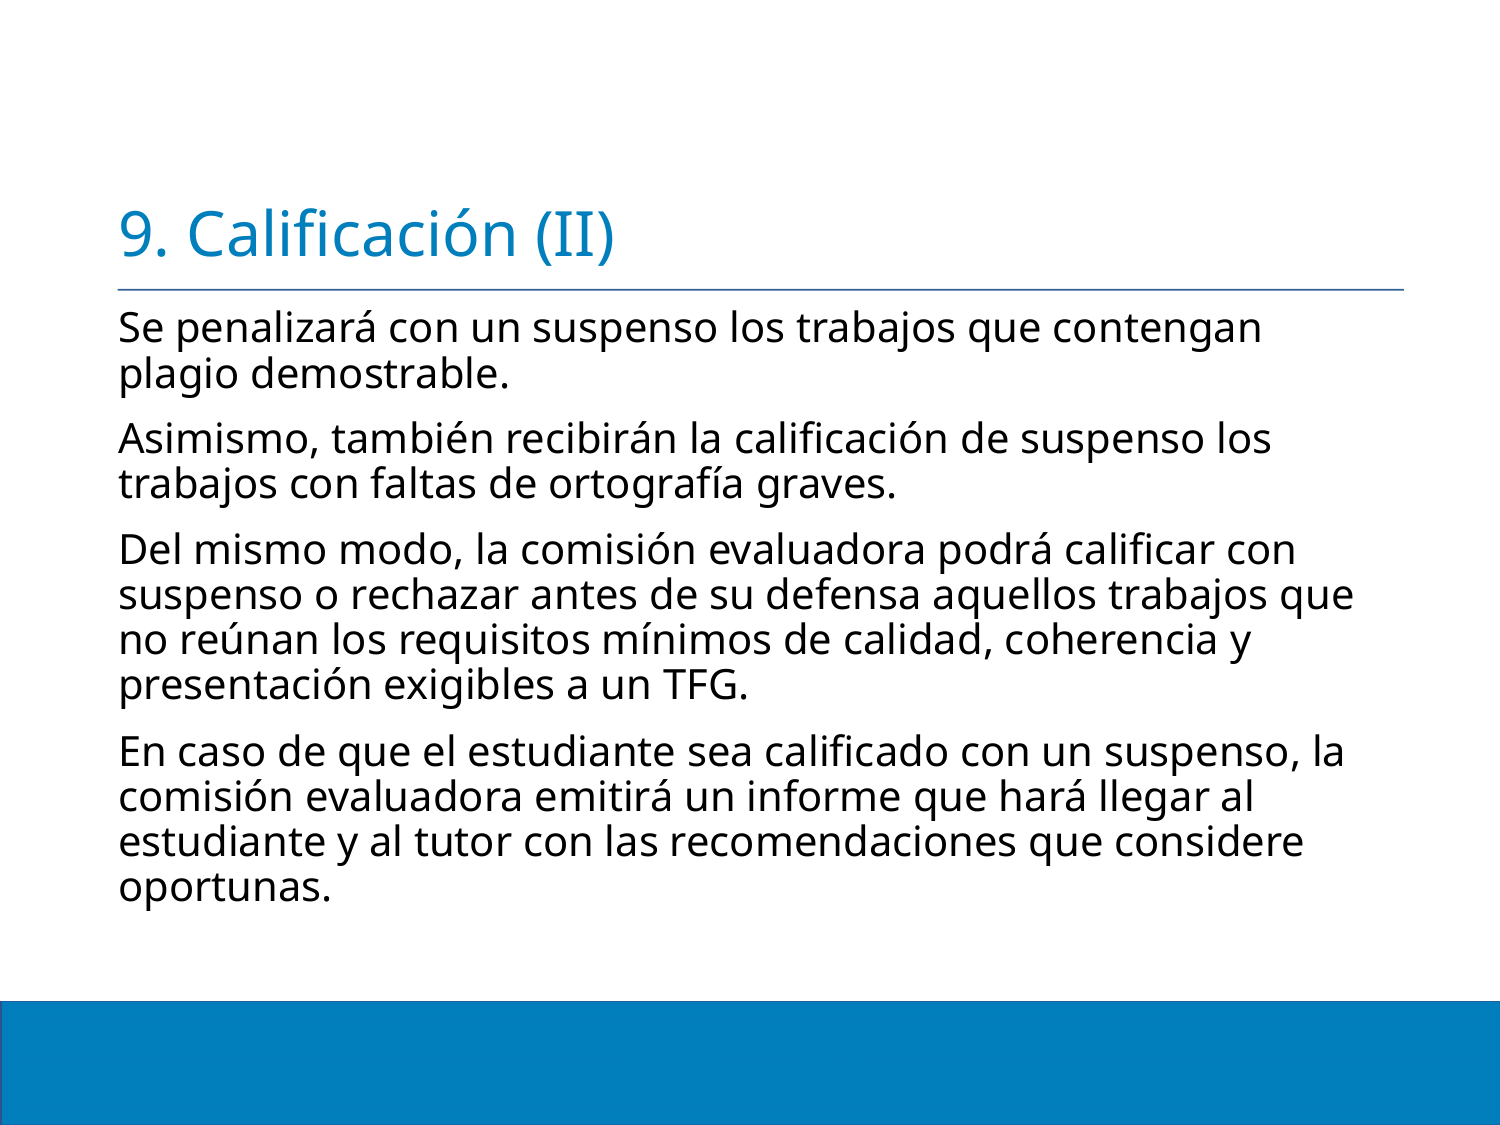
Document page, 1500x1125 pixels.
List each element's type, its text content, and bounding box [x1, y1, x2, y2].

title 9. Calificación (II) [103, 59, 1397, 278]
list Se penalizará con un suspenso los trabajos que contengan plagio demostrable. Asimismo, también recibirán la calificación de suspenso los trabajos con faltas de ortografía graves. Del mismo modo, la comisión evaluadora podrá calificar con suspenso o rechazar antes de su defensa aquellos trabajos que no reúnan los requisitos mínimos de calidad, coherencia y presentación exigibles a un TFG. En caso de que el estudiante sea calificado con un suspenso, la comisión evaluadora emitirá un informe que hará llegar al estudiante y al tutor con las recomendaciones que considere oportunas. [103, 299, 1397, 971]
